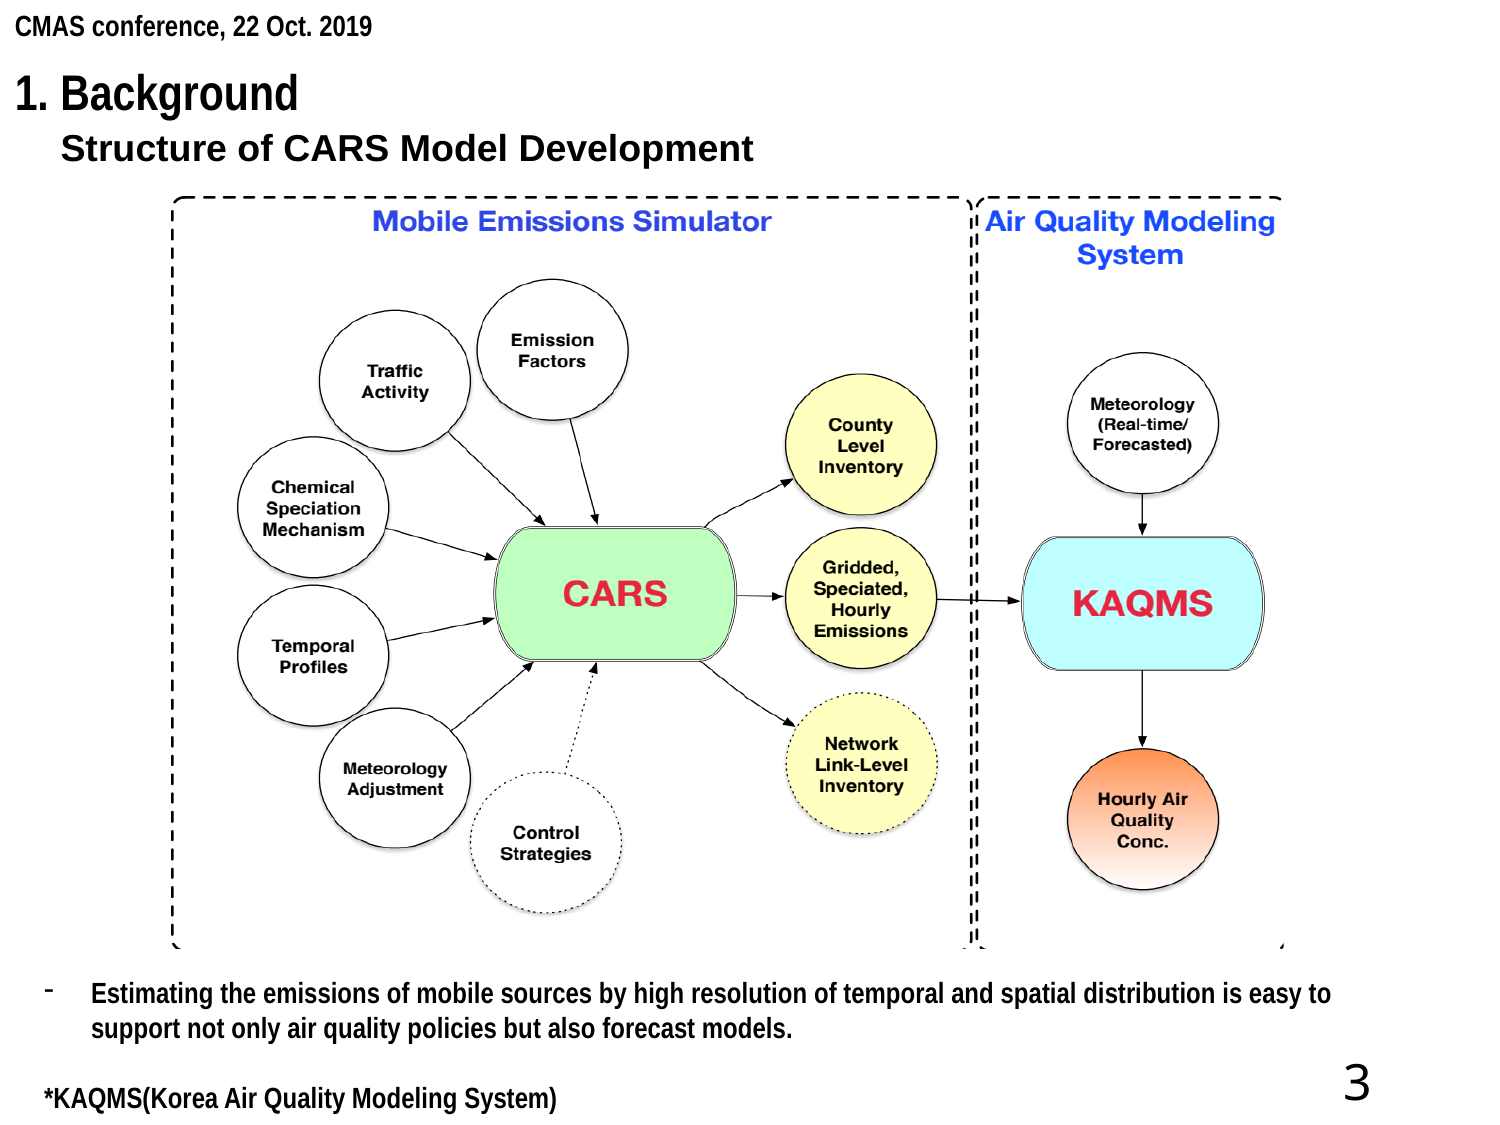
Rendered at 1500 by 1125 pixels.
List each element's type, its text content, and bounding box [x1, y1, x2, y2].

text_box CMAS conference, 22 Oct. 2019 [0, 0, 467, 50]
picture [170, 195, 1284, 949]
text_box *KAQMS(Korea Air Quality Modeling System) [29, 1071, 597, 1122]
text_box Estimating the emissions of mobile sources by high resolution of temporal and spatial distribution is easy to support not only air quality policies but also forecast models. [29, 967, 1424, 1053]
text_box 1. Background [0, 52, 467, 128]
slide_number 3 [1328, 1042, 1397, 1103]
text_box Structure of CARS Model Development [29, 116, 786, 177]
